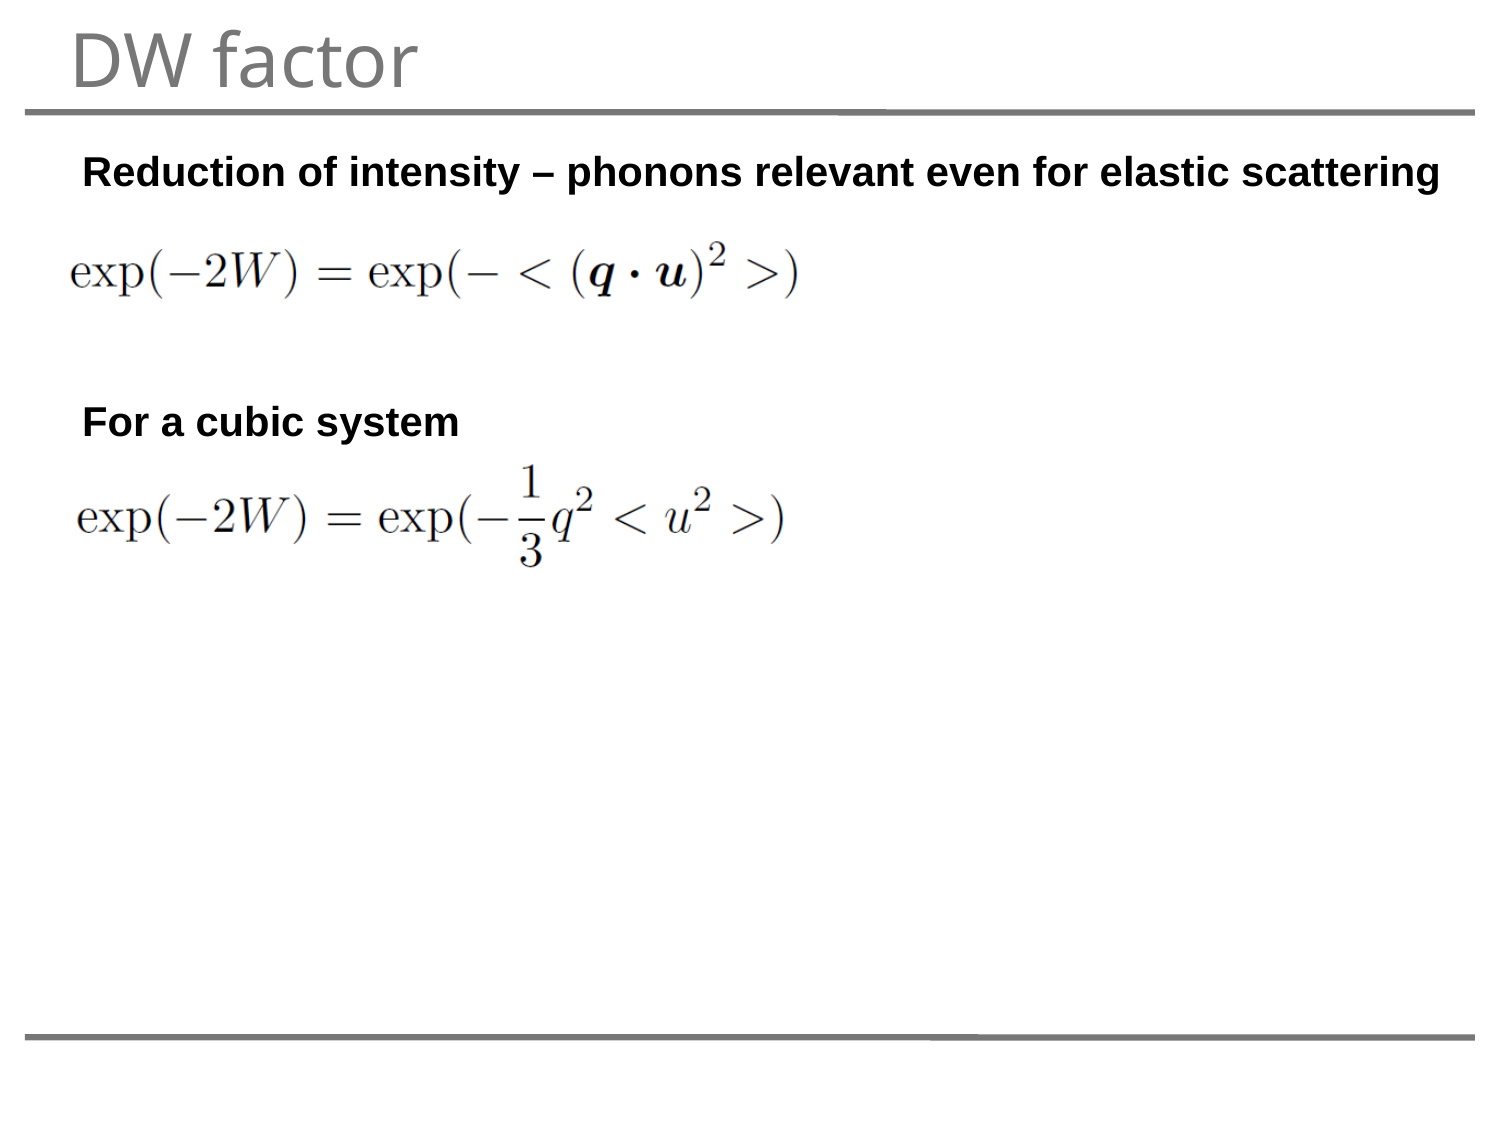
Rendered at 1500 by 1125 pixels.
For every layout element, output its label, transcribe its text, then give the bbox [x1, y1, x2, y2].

picture [62, 460, 788, 576]
text_box DW factor [54, 4, 435, 110]
picture [62, 237, 802, 313]
text_box Reduction of intensity – phonons relevant even for elastic scattering For a cubic system [67, 137, 1457, 503]
